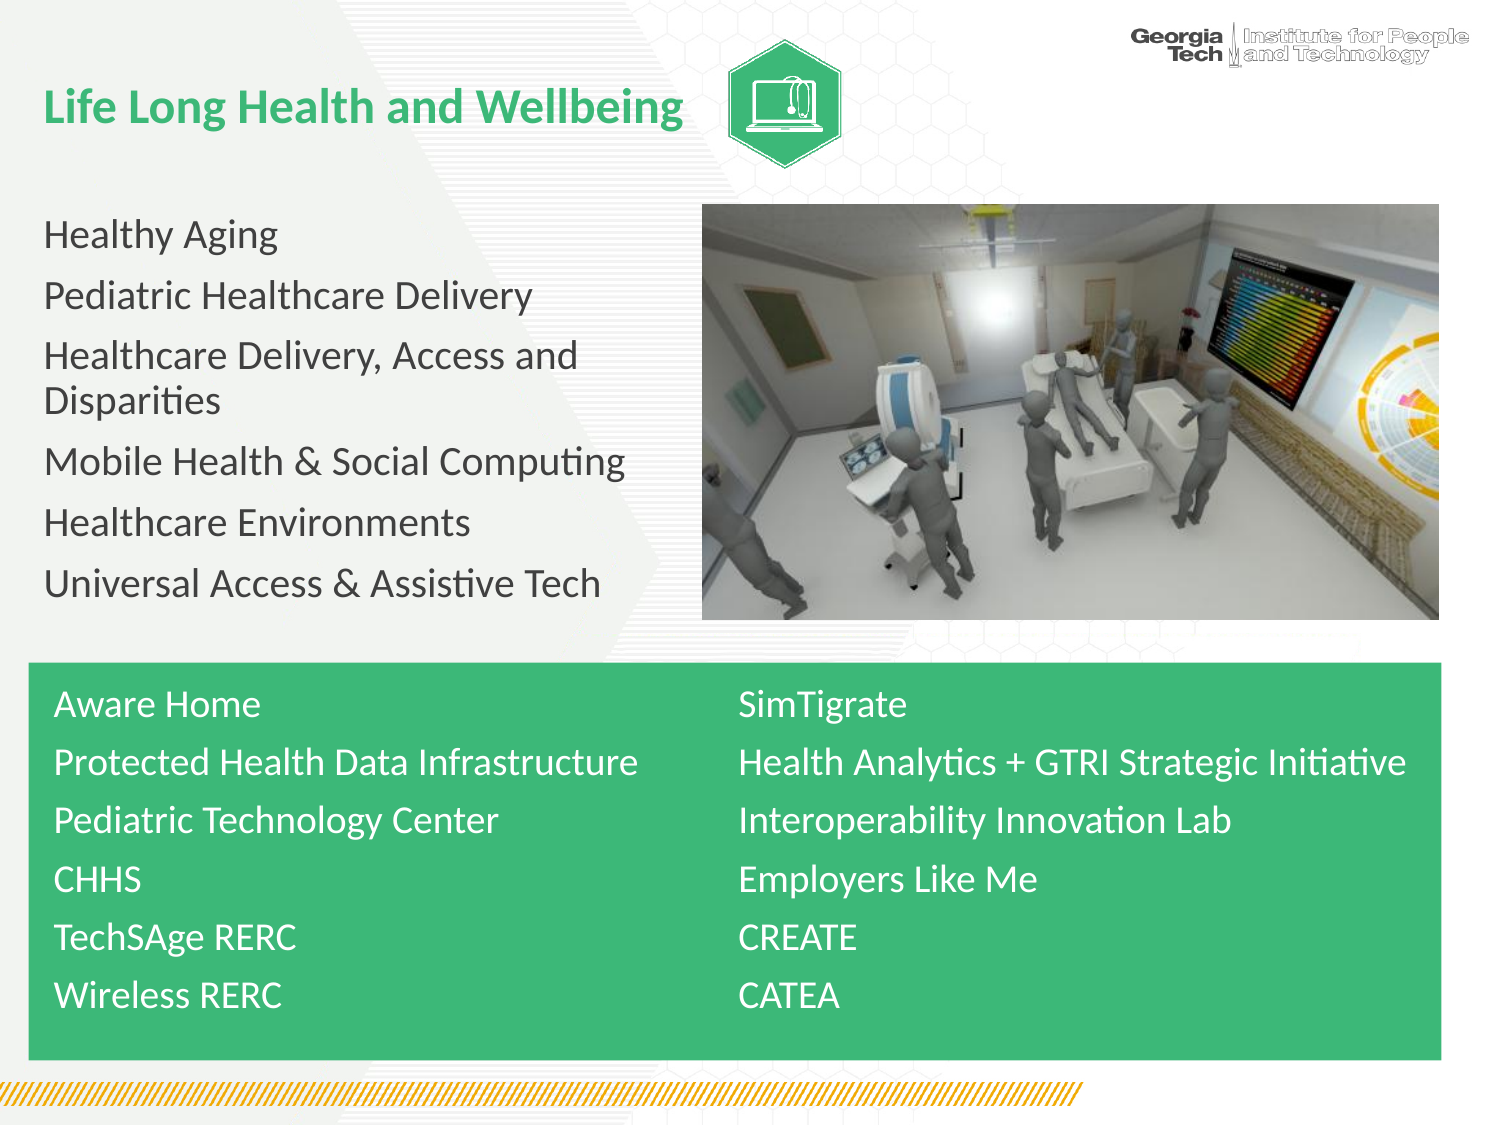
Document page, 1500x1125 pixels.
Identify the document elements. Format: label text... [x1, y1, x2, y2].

picture [0, 0, 1500, 1125]
text_box Aware Home Protected Health Data Infrastructure Pediatric Technology Center CHHS TechSAge RERC Wireless RERC SimTigrate Health Analytics + GTRI Strategic Initiative Interoperability Innovation Lab Employers Like Me CREATE CATEA [38, 676, 1439, 1059]
text_box [28, 662, 1443, 1061]
list Healthy Aging Pediatric Healthcare Delivery Healthcare Delivery, Access and Disparities Mobile Health & Social Computing Healthcare Environments Universal Access & Assistive Tech [28, 204, 727, 642]
title Life Long Health and Wellbeing [28, 29, 1110, 185]
